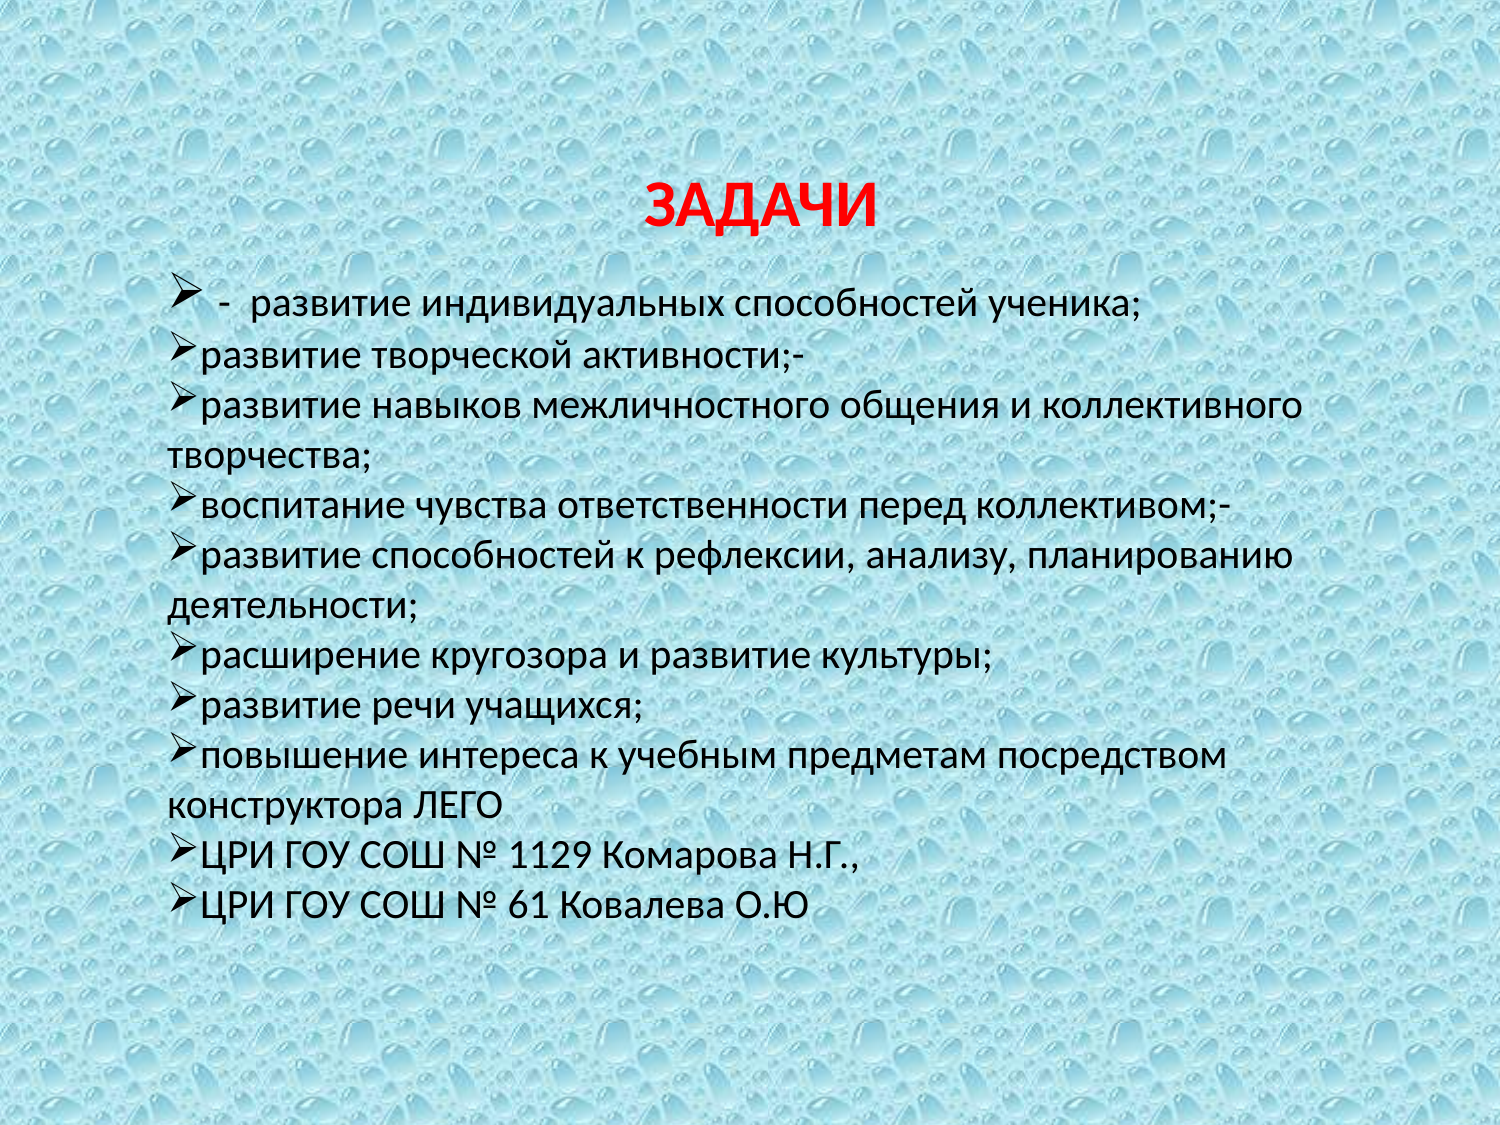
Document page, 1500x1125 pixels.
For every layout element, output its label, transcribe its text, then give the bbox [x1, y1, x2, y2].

picture [0, 0, 1500, 1125]
text_box ЗАДАЧИ [222, 152, 1301, 247]
text_box - развитие индивидуальных способностей ученика; развитие творческой активности;- развитие навыков межличностного общения и коллективного творчества; воспитание чувства ответственности перед коллективом;- развитие способностей к рефлексии, анализу, планированию деятельности; расширение кругозора и развитие культуры; развитие речи учащихся; повышение интереса к учебным предметам посредством конструктора ЛЕГО ЦРИ ГОУ СОШ № 1129 Комарова Н.Г., ЦРИ ГОУ СОШ № 61 Ковалева О.Ю [152, 259, 1383, 1055]
